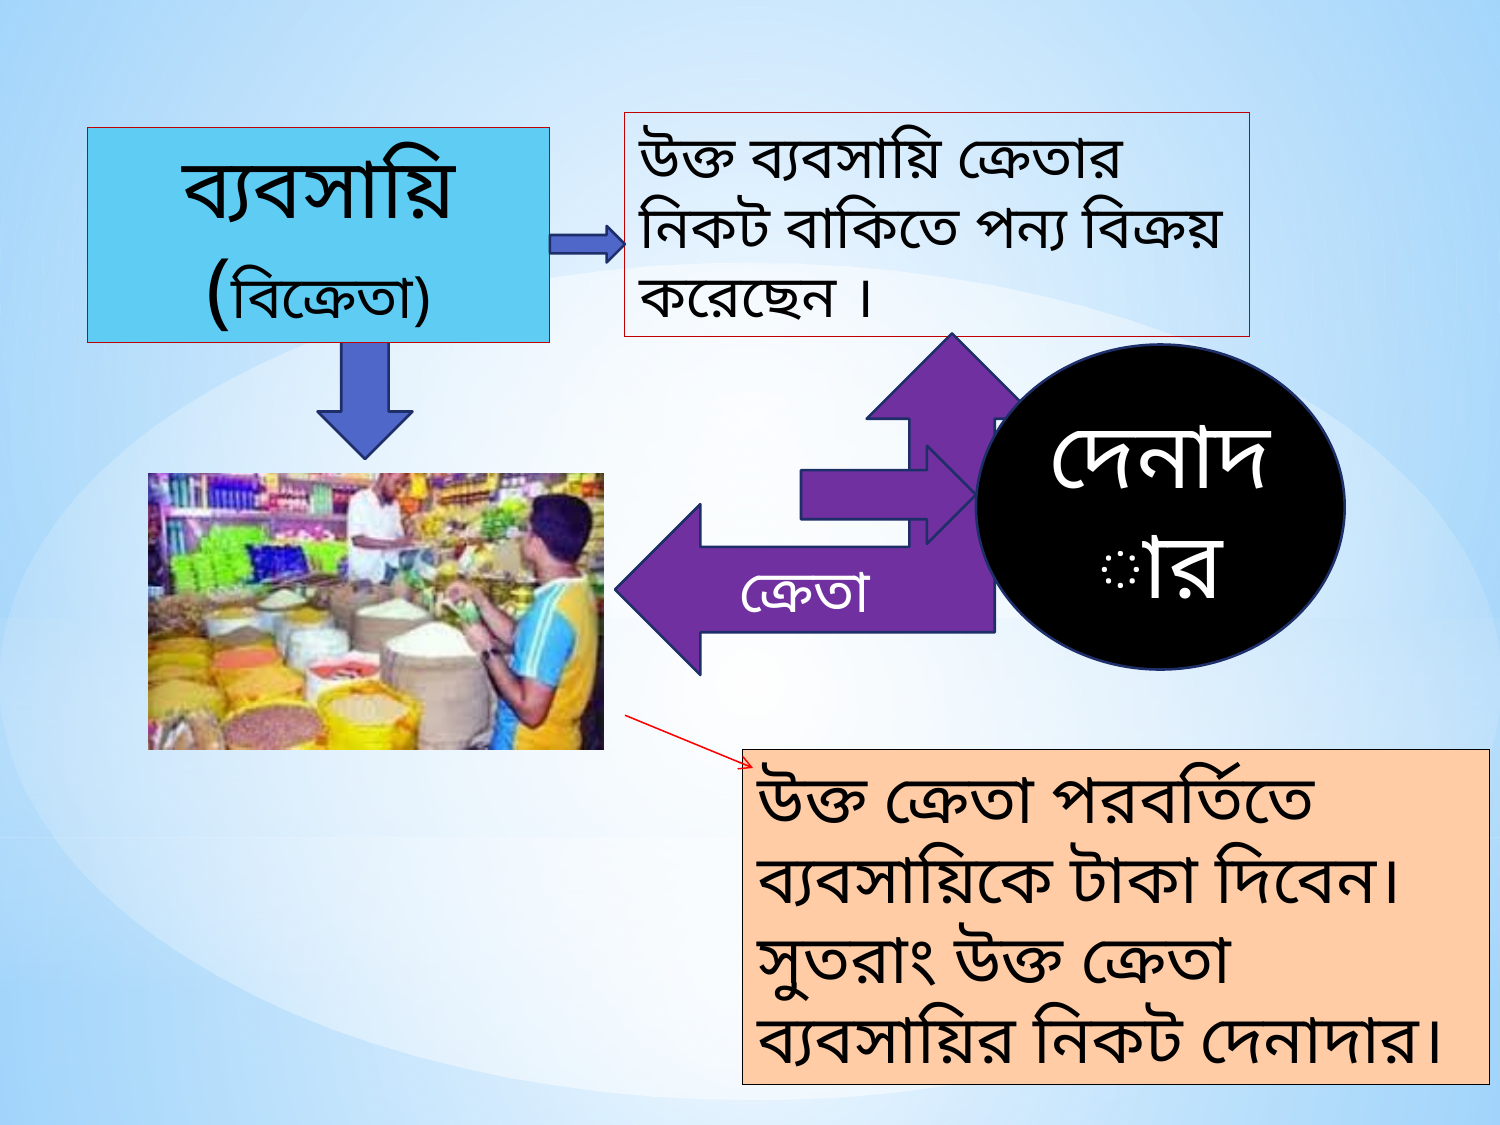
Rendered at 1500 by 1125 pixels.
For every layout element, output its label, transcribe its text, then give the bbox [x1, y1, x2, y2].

text_box [548, 224, 626, 264]
text_box ব্যবসায়ি (বিক্রেতা) [87, 127, 550, 343]
text_box ক্রেতা [614, 500, 997, 677]
text_box উক্ত ব্যবসায়ি ক্রেতার নিকট বাকিতে পন্য বিক্রয় করেছেন । [624, 112, 1250, 337]
text_box [799, 444, 975, 546]
text_box দেনাদার [974, 343, 1346, 671]
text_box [624, 714, 754, 769]
text_box ক্রেতা [865, 332, 1020, 490]
text_box [316, 343, 414, 460]
picture [148, 473, 604, 751]
text_box উক্ত ক্রেতা পরবর্তিতে ব্যবসায়িকে টাকা দিবেন।সুতরাং উক্ত ক্রেতা ব্যবসায়ির নিকট দেনাদার। [742, 749, 1490, 1085]
